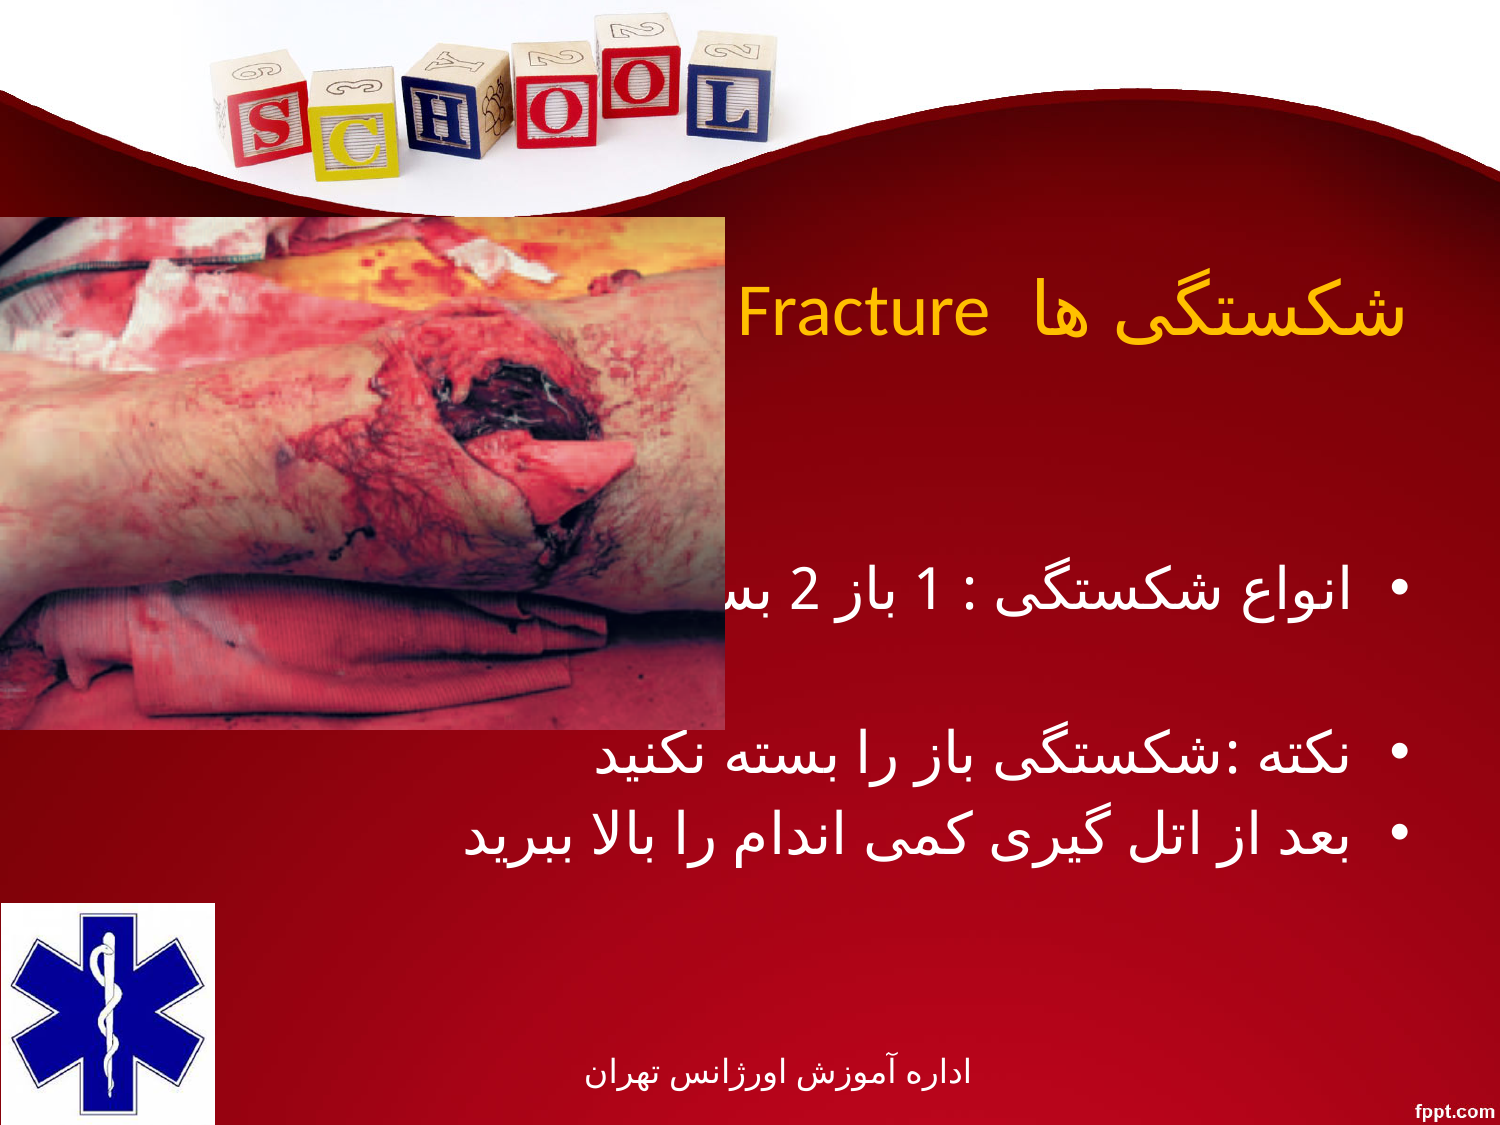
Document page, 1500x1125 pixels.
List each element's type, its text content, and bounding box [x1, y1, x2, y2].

list انواع شکستگی : 1 باز 2 بسته نکته :شکستگی باز را بسته نکنید بعد از اتل گیری کمی اندام را بالا ببرید [75, 462, 1425, 1106]
picture [0, 0, 1500, 1125]
title شکستگی ها Fracture : [75, 211, 1425, 400]
footer اداره آموزش اورژانس تهران [512, 1042, 988, 1103]
